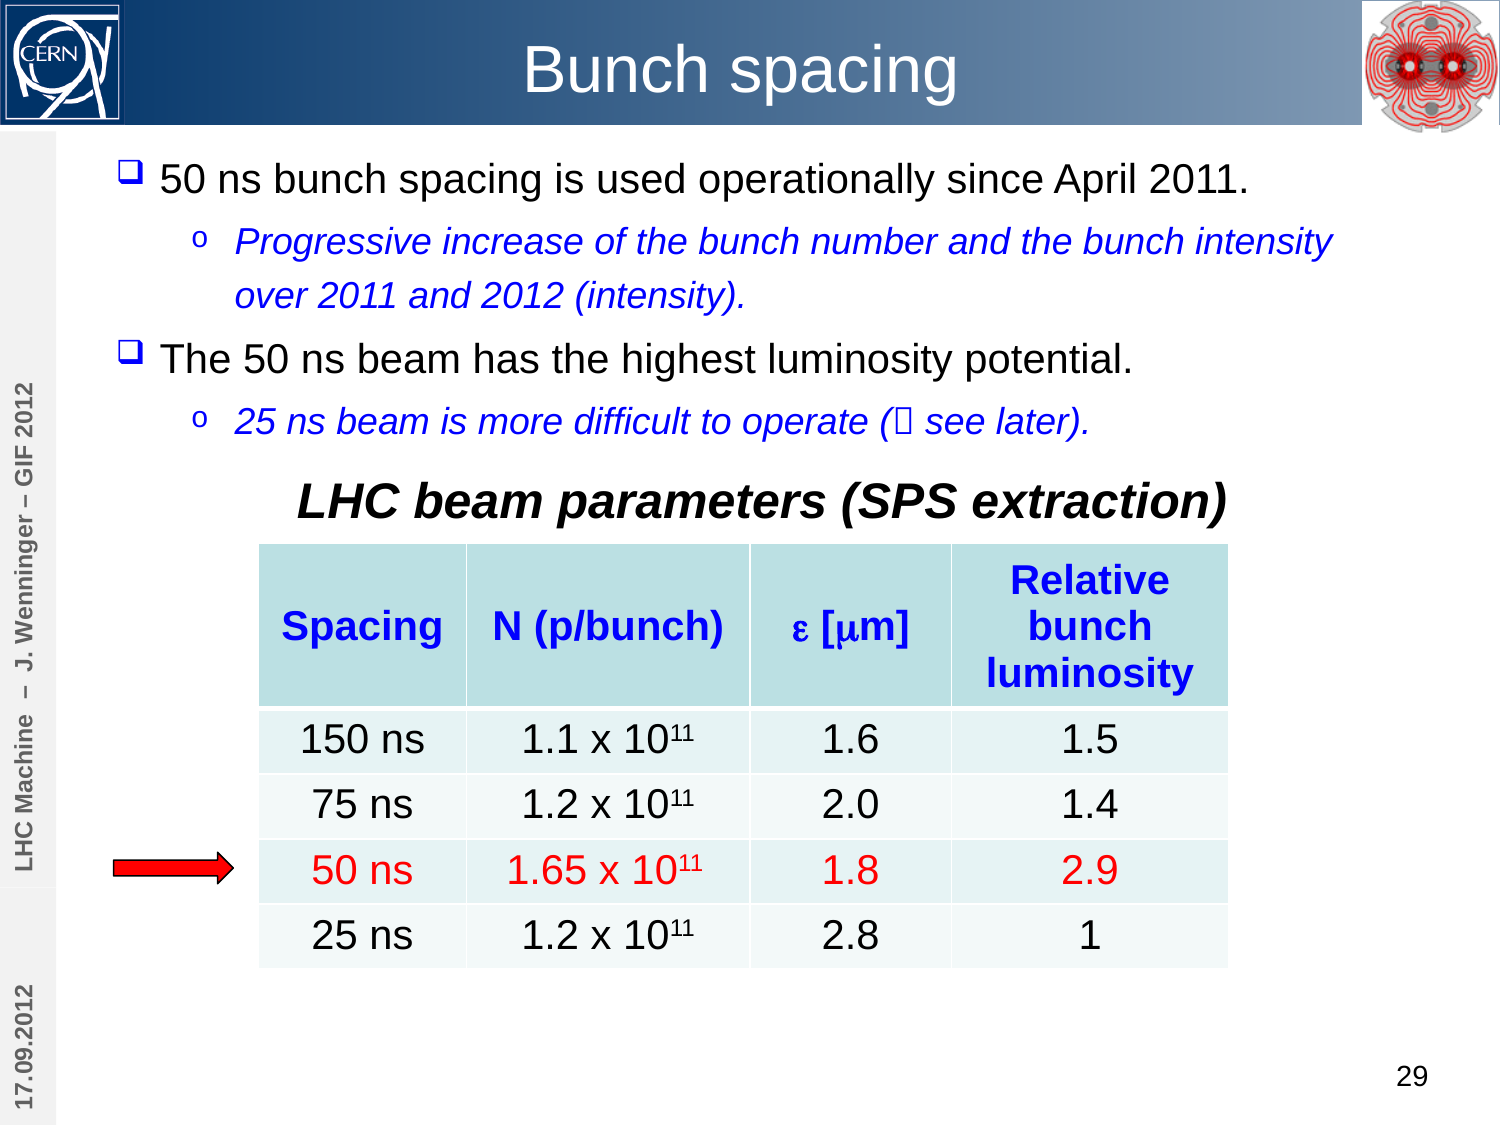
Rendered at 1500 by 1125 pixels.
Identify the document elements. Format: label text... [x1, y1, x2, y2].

title Bunch spacing [131, 0, 1351, 132]
table_cell 150 ns [259, 711, 466, 773]
table_header Spacing [259, 544, 466, 706]
table_cell 1 [952, 905, 1228, 968]
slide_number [0, 888, 57, 1125]
table_cell 50 ns [259, 840, 466, 903]
table_header Relative bunch luminosity [952, 544, 1228, 706]
slide_number 29 [1293, 1049, 1444, 1103]
table_cell 1.6 [751, 711, 951, 773]
table_cell 25 ns [259, 905, 466, 968]
table_cell 2.9 [952, 840, 1228, 903]
table_cell 1.8 [751, 840, 951, 903]
table_cell 75 ns [259, 775, 466, 838]
table_cell 1.5 [952, 711, 1228, 773]
table_cell 1.2 x 1011 [467, 775, 749, 838]
picture [0, 0, 125, 125]
table_header N (p/bunch) [467, 544, 749, 706]
text_box 50 ns bunch spacing is used operationally since April 2011. Progressive increase of the bunch number and the bunch intensity over 2011 and 2012 (intensity). The 50 ns beam has the highest luminosity potential. 25 ns beam is more difficult to operate ( see later). [100, 134, 1412, 450]
table_cell 1.4 [952, 775, 1228, 838]
table_cell 2.0 [751, 775, 951, 838]
text_box [113, 852, 234, 884]
table_cell 1.65 x 1011 [467, 840, 749, 903]
text_box LHC beam parameters (SPS extraction) [282, 461, 1243, 537]
table_header e [mm] [751, 544, 951, 706]
table_cell 1.2 x 1011 [467, 905, 749, 968]
table_cell 2.8 [751, 905, 951, 968]
footer LHC Machine – J. Wenninger – GIF 2012 [0, 131, 57, 888]
table_cell 1.1 x 1011 [467, 711, 749, 773]
